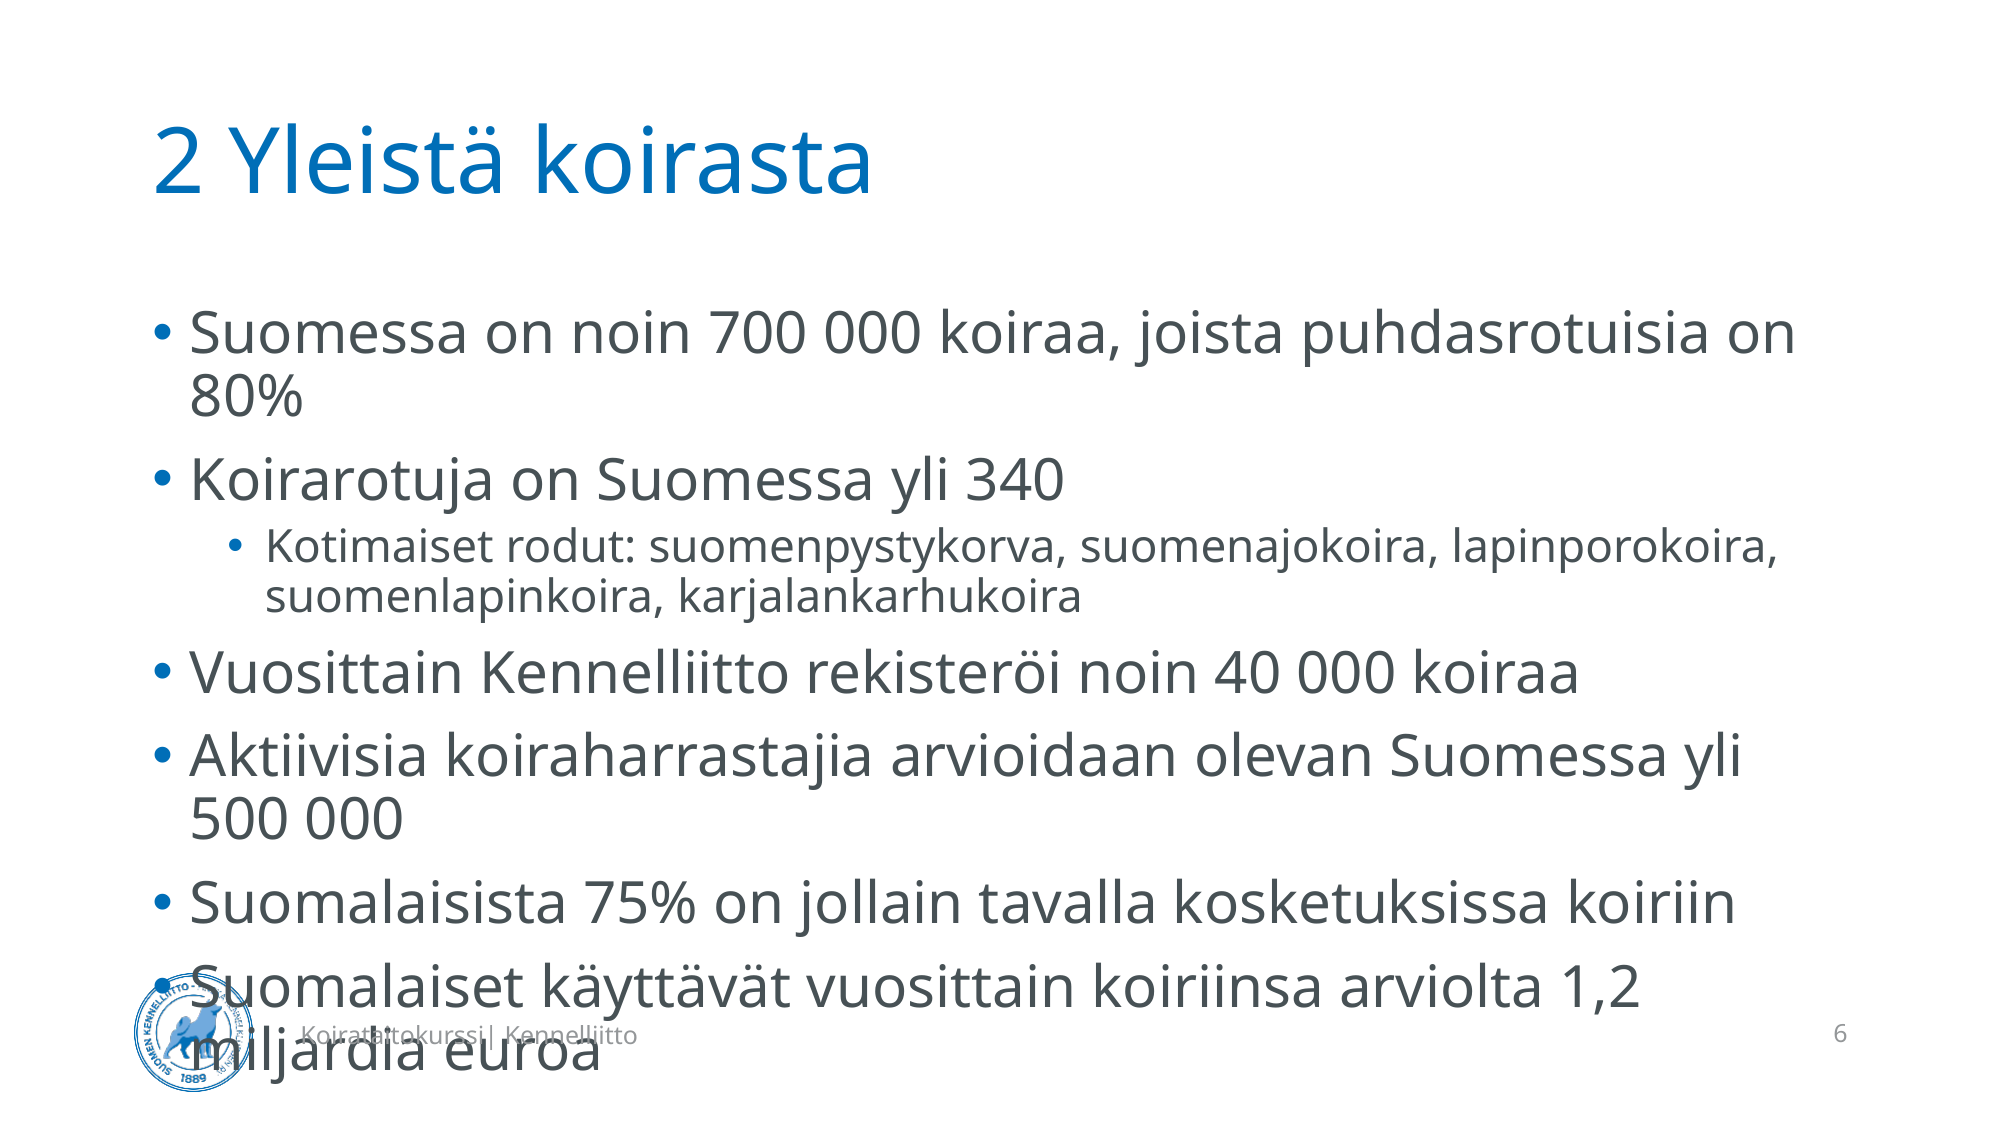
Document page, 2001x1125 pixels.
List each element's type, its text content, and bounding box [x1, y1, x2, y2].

title 2 Yleistä koirasta [137, 55, 1863, 274]
list Suomessa on noin 700 000 koiraa, joista puhdasrotuisia on 80% Koirarotuja on Suomessa yli 340 Kotimaiset rodut: suomenpystykorva, suomenajokoira, lapinporokoira, suomenlapinkoira, karjalankarhukoira Vuosittain Kennelliitto rekisteröi noin 40 000 koiraa Aktiivisia koiraharrastajia arvioidaan olevan Suomessa yli 500 000 Suomalaisista 75% on jollain tavalla kosketuksissa koiriin Suomalaiset käyttävät vuosittain koiriinsa arviolta 1,2 miljardia euroa [137, 295, 1863, 1025]
slide_number 6 [1739, 1004, 1863, 1065]
picture [134, 973, 253, 1092]
footer Koirataitokurssi| Kennelliitto [285, 1004, 926, 1065]
